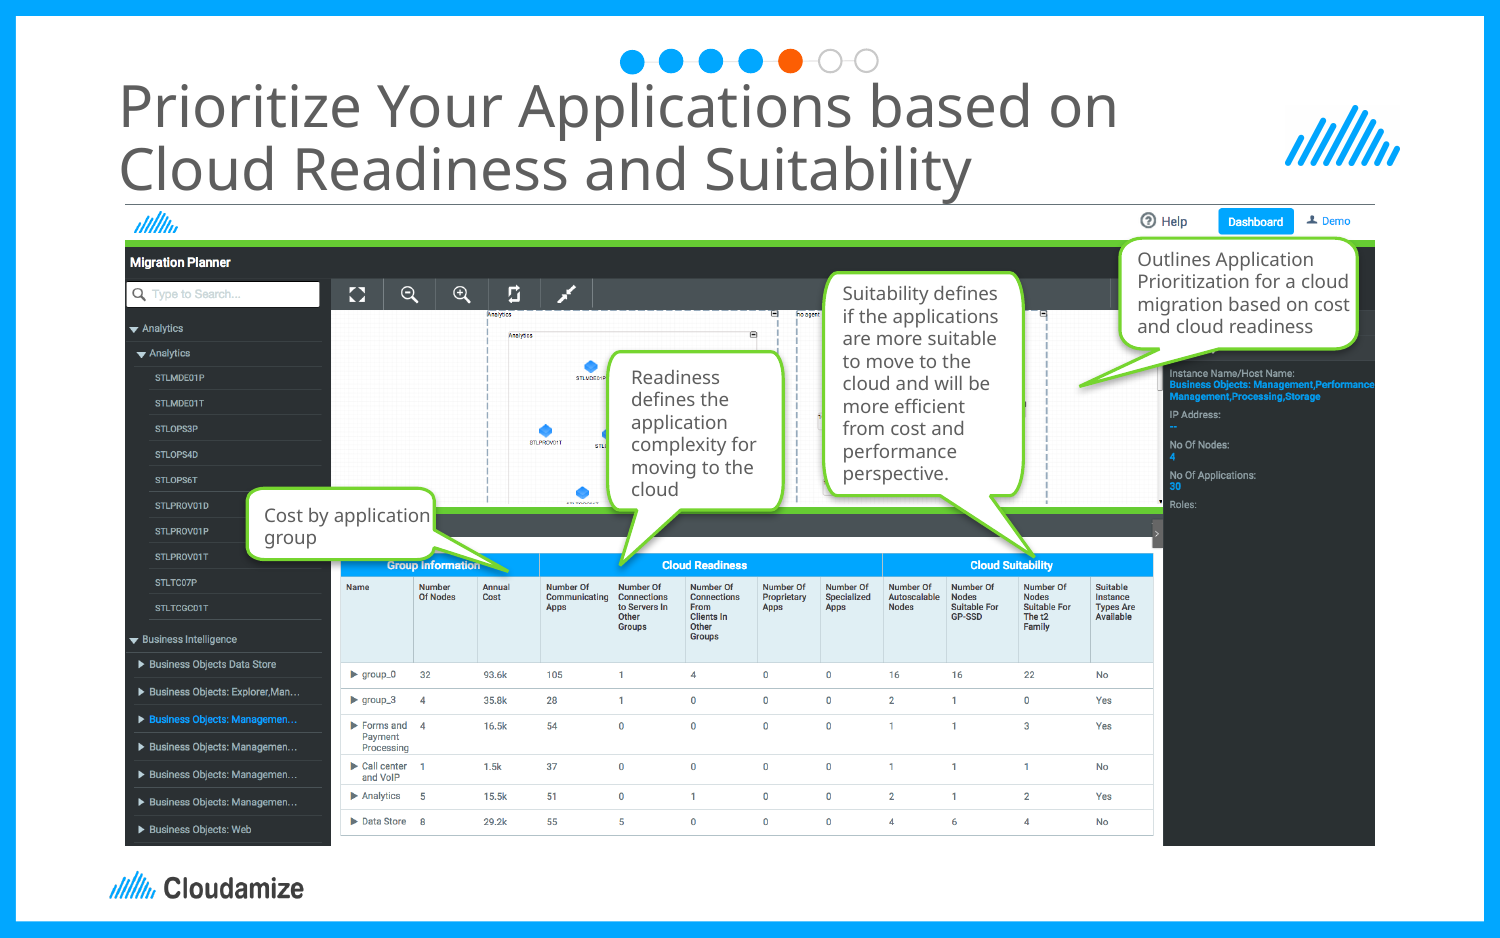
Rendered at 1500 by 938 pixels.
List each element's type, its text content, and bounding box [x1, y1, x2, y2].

title Prioritize Your Applications based on Cloud Readiness and Suitability [103, 49, 1258, 232]
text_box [620, 49, 878, 74]
picture [1285, 105, 1400, 166]
picture [125, 204, 1375, 846]
